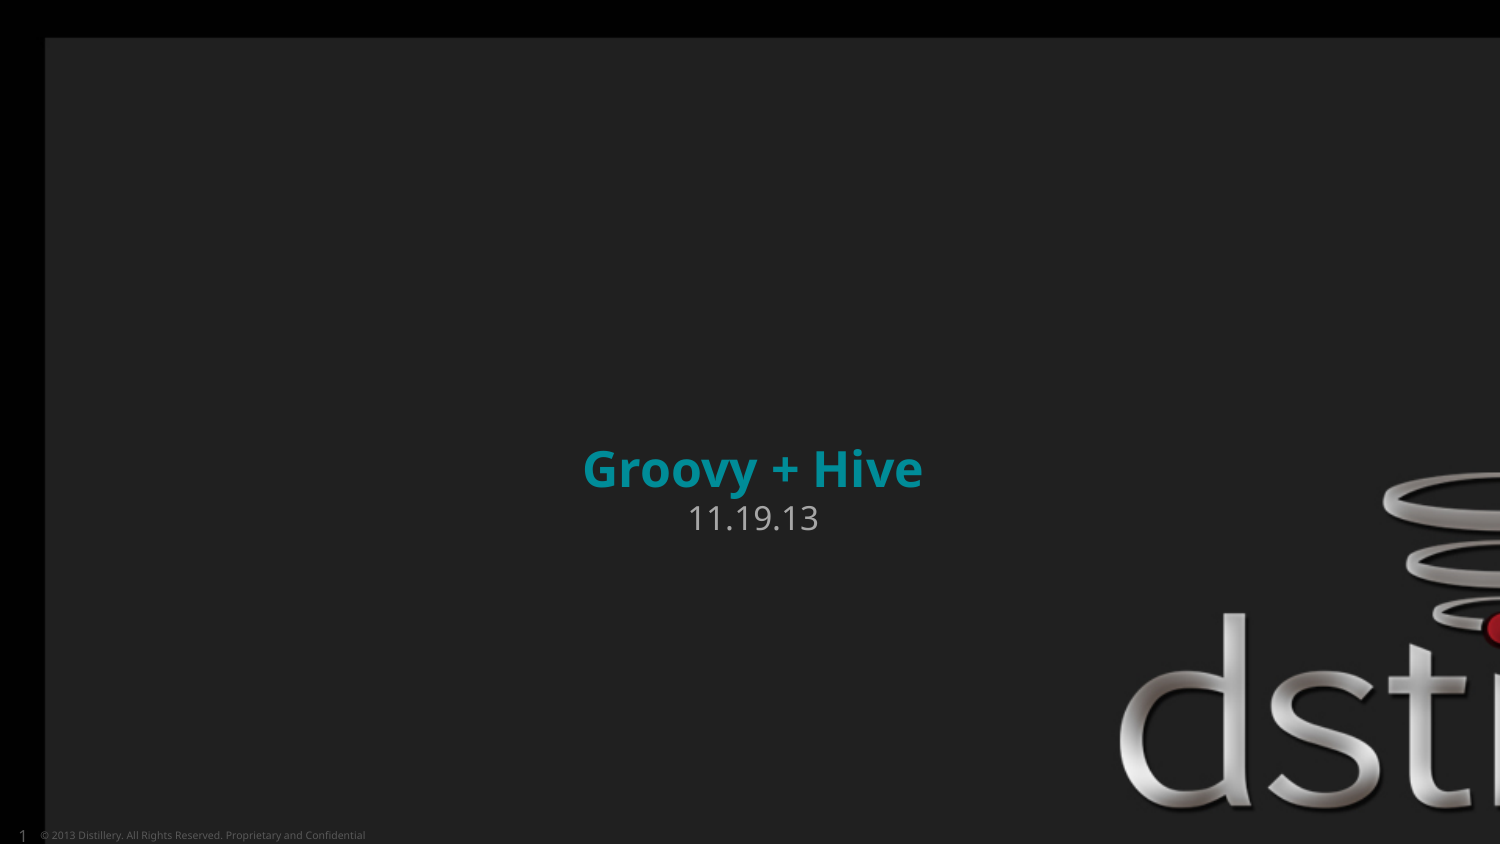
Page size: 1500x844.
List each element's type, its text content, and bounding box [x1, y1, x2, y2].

picture [0, 0, 1500, 844]
text_box Groovy + Hive 11.19.13 [3, 429, 1500, 610]
